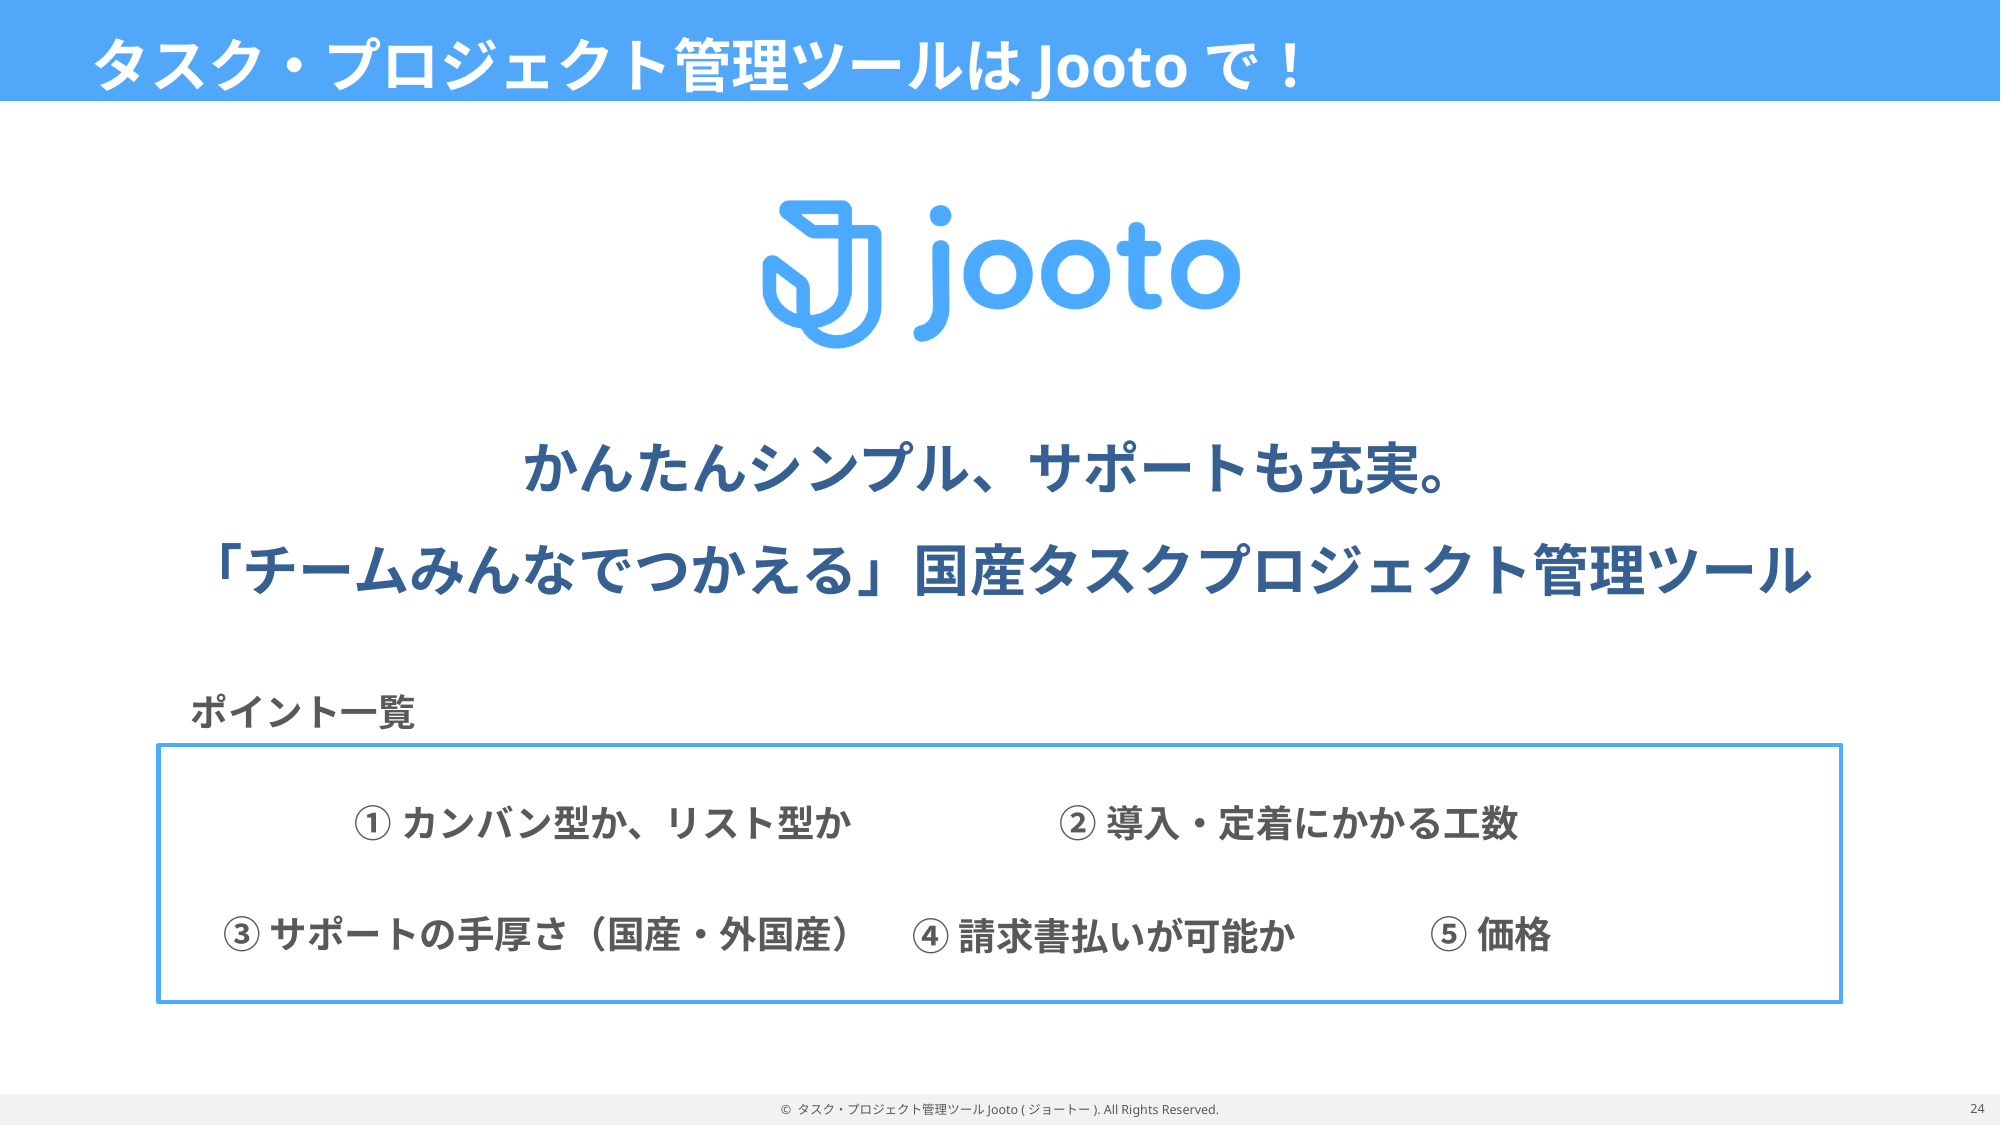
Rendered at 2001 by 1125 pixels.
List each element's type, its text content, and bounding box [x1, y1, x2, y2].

text_box かんたんシンプル、サポートも充実。 「チームみんなでつかえる」国産タスクプロジェクト管理ツール [96, 392, 1904, 610]
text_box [158, 745, 1842, 1003]
text_box タスク・プロジェクト管理ツールはJootoで！ [76, 21, 1337, 107]
text_box ポイント一覧 [175, 681, 1176, 742]
picture [704, 151, 1296, 393]
